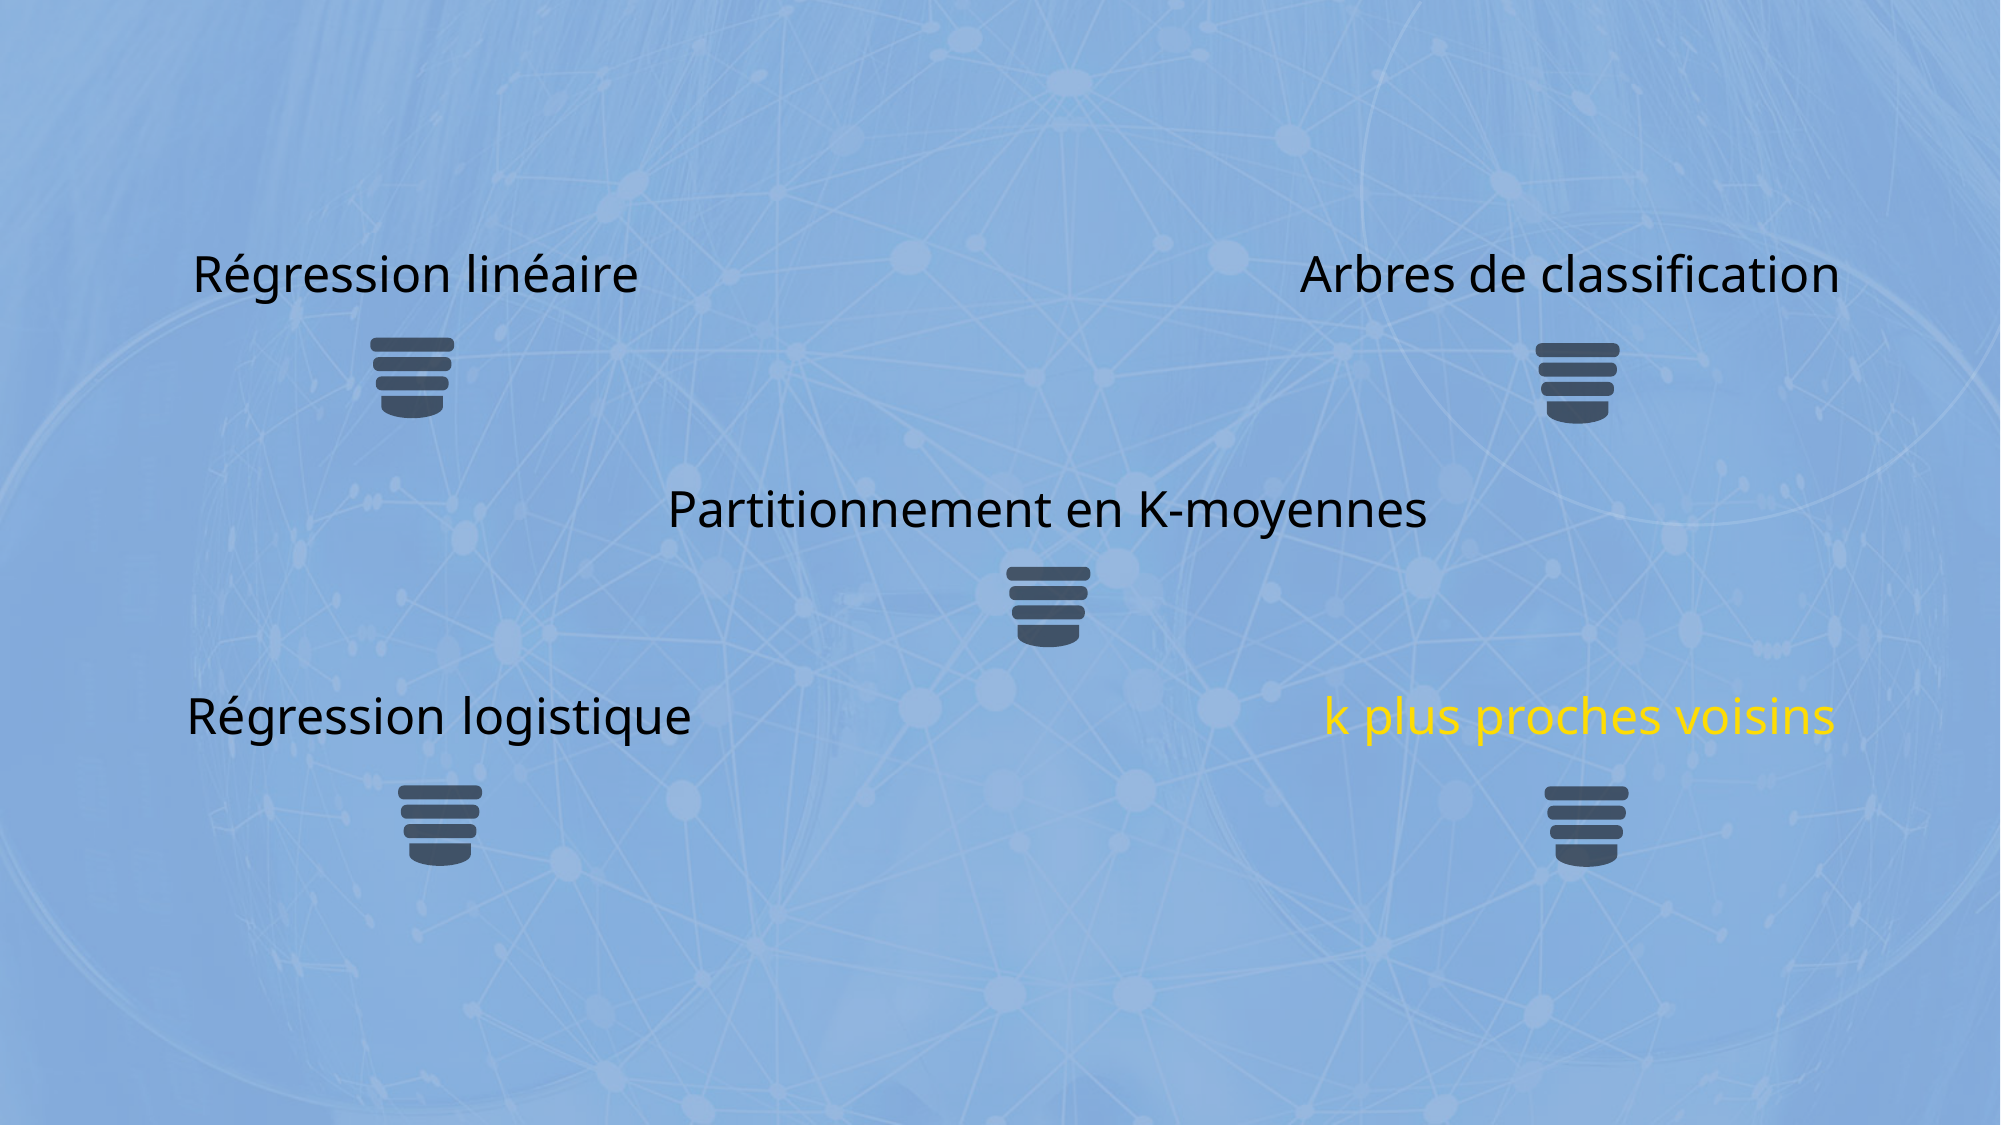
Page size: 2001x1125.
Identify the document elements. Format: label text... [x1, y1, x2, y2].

text_box Arbres de classification [1285, 234, 1870, 310]
text_box Partitionnement en K-moyennes [652, 469, 1445, 545]
text_box Régression linéaire [177, 234, 655, 310]
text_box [1006, 566, 1091, 648]
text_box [398, 785, 483, 866]
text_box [1544, 786, 1629, 867]
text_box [1535, 343, 1620, 424]
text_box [370, 337, 455, 419]
text_box k plus proches voisins [1308, 677, 1865, 752]
text_box Régression logistique [172, 677, 708, 752]
